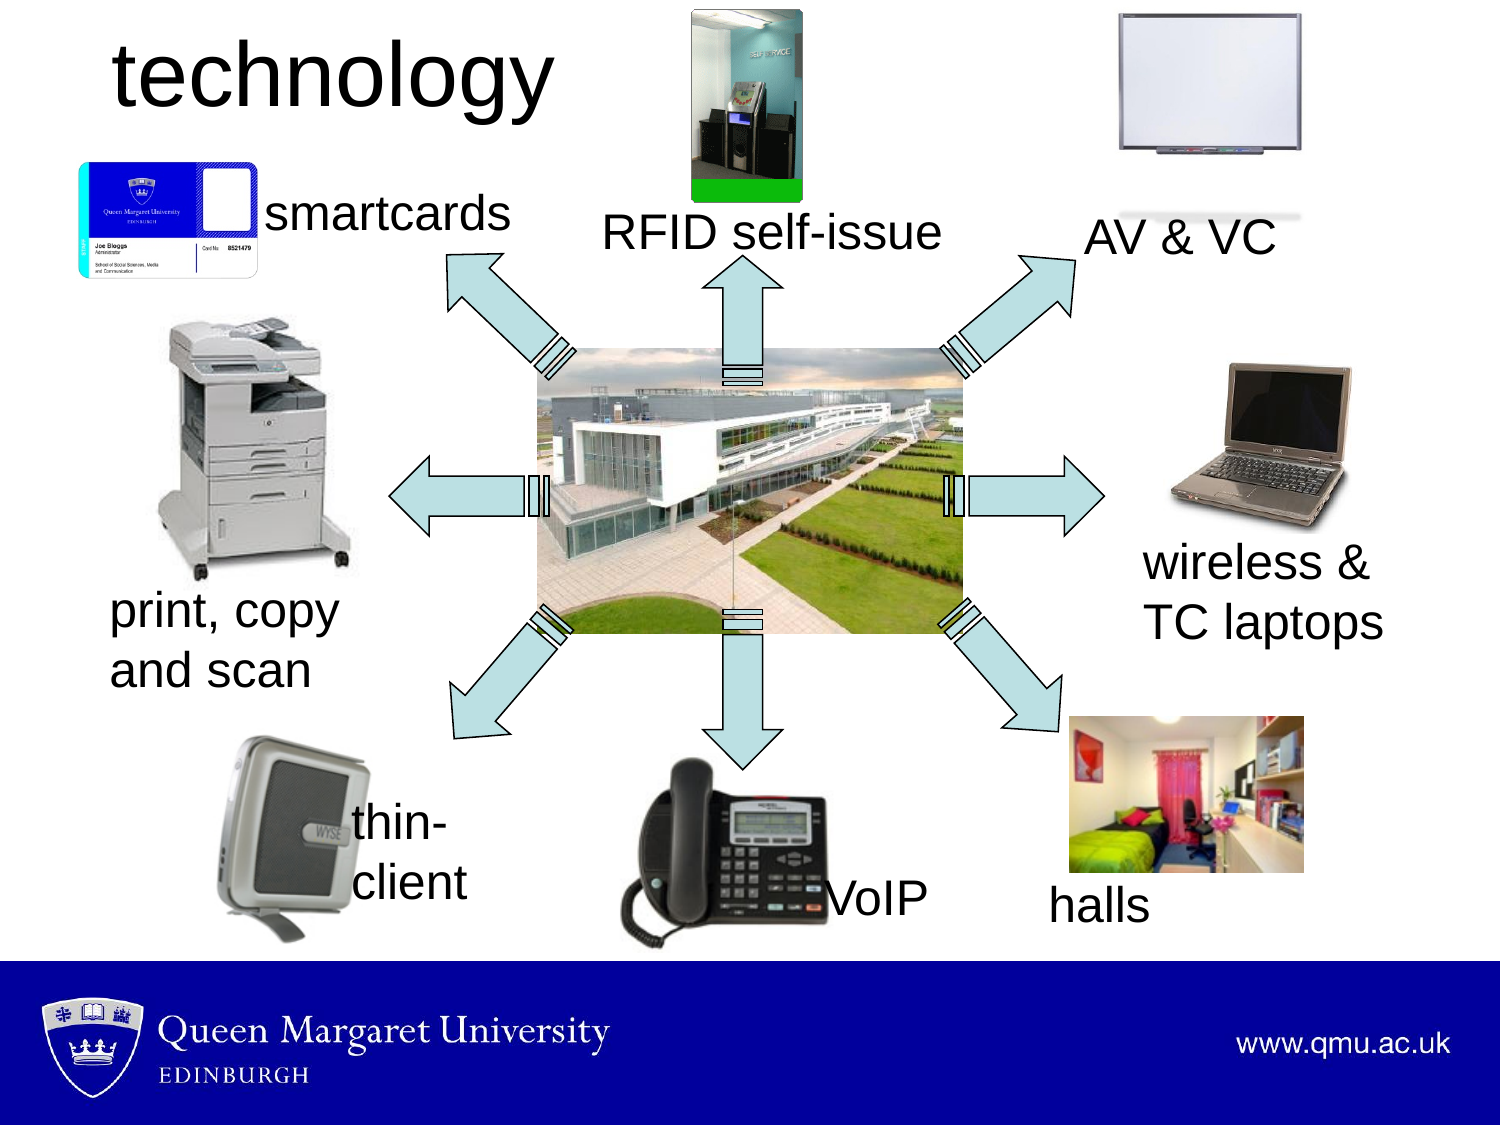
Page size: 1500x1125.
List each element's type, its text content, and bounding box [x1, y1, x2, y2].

text_box [553, 337, 569, 346]
text_box [954, 616, 1062, 730]
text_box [584, 6, 961, 269]
text_box [969, 456, 1105, 536]
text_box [94, 302, 432, 707]
picture [0, 961, 1500, 1125]
text_box [702, 643, 783, 752]
title technology [0, 0, 668, 141]
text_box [194, 727, 502, 951]
text_box [447, 287, 559, 363]
picture [537, 348, 963, 634]
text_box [1033, 715, 1318, 942]
text_box [947, 335, 981, 373]
text_box [967, 605, 981, 626]
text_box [1068, 6, 1353, 274]
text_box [76, 160, 529, 280]
text_box [959, 255, 1074, 363]
text_box [437, 476, 525, 517]
text_box [702, 275, 783, 346]
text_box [1127, 353, 1412, 659]
text_box [450, 623, 558, 735]
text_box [608, 753, 975, 953]
